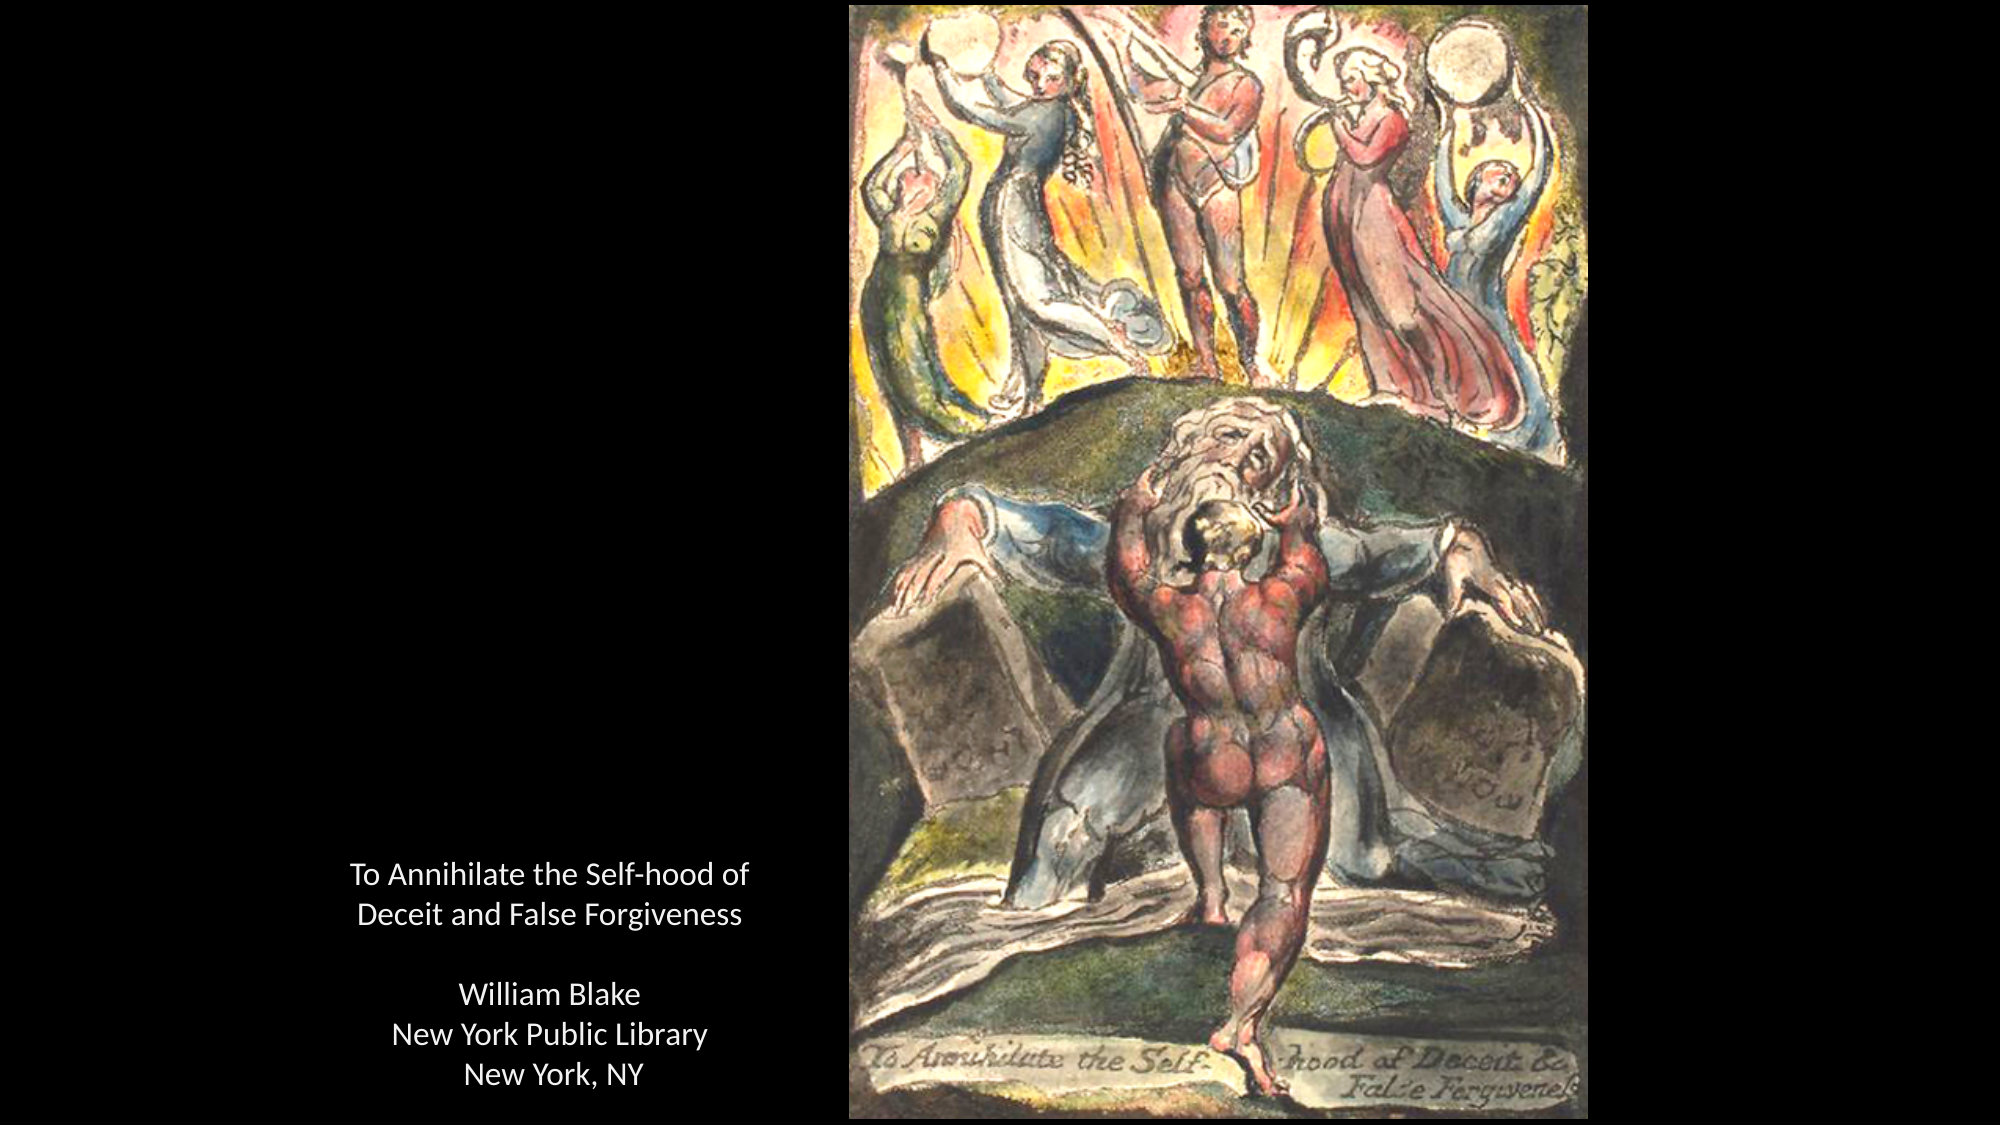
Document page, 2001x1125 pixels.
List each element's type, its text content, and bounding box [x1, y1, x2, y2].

text_box To Annihilate the Self-hood of Deceit and False Forgiveness William Blake New York Public Library New York, NY [300, 845, 800, 1100]
picture [849, 5, 1588, 1120]
